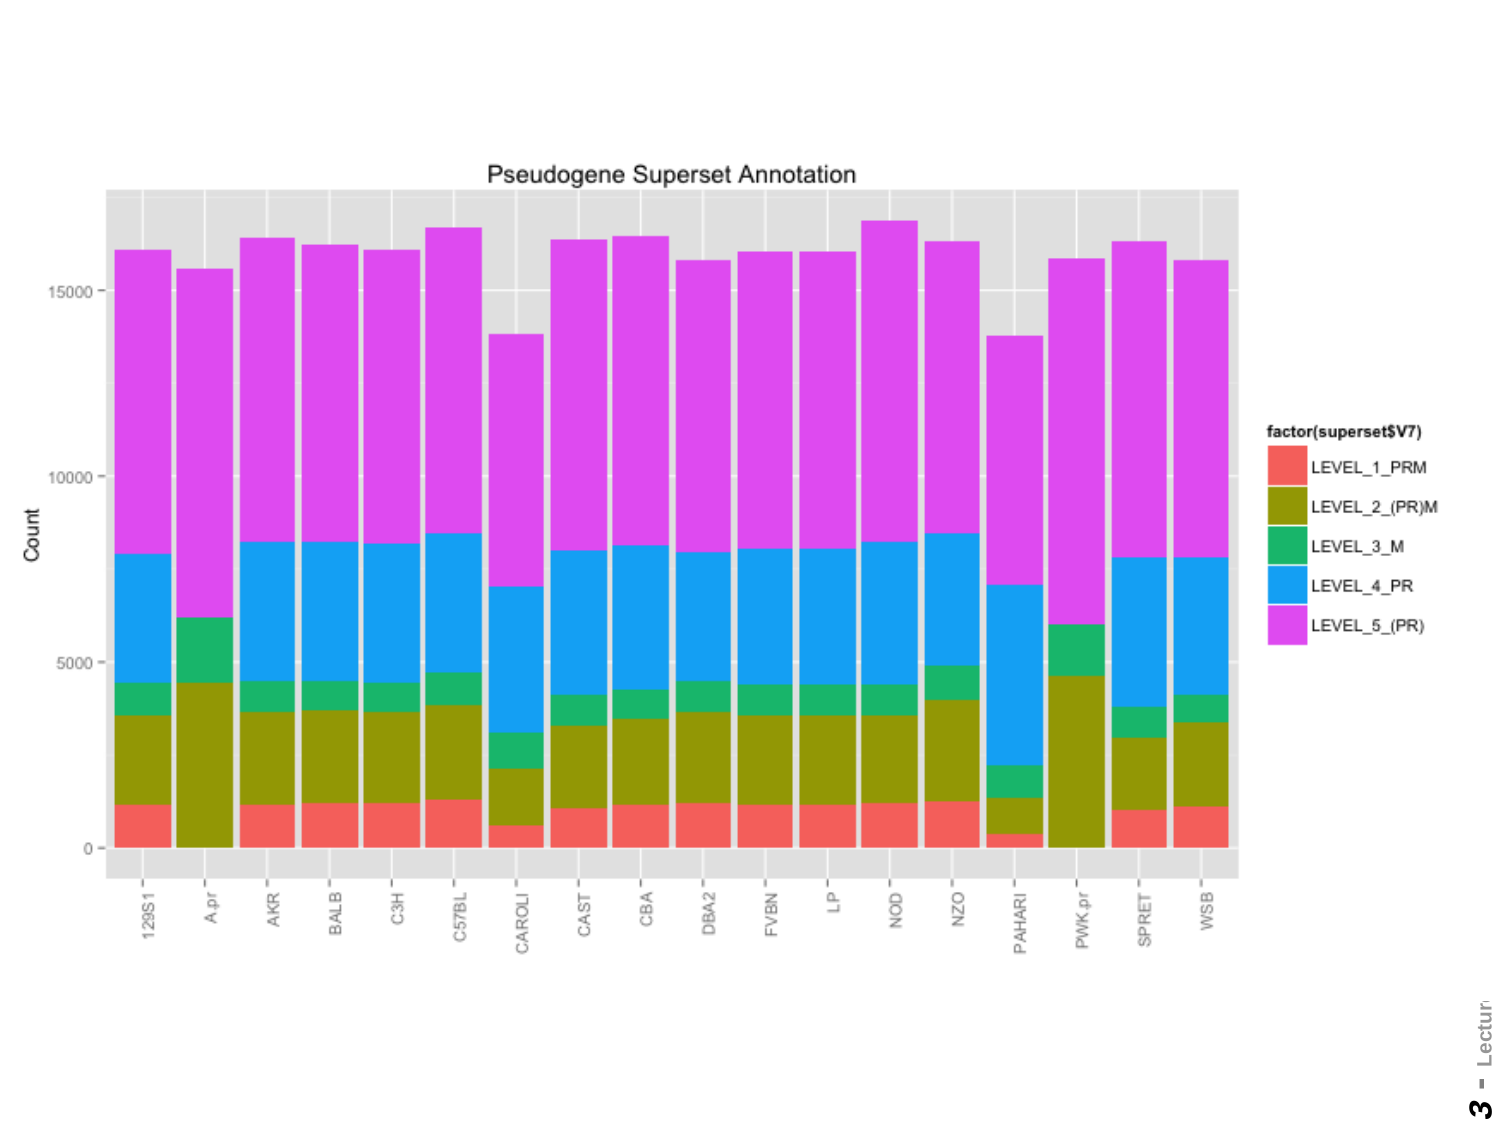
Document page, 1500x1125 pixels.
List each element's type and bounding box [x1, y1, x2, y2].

picture [0, 123, 1500, 1002]
